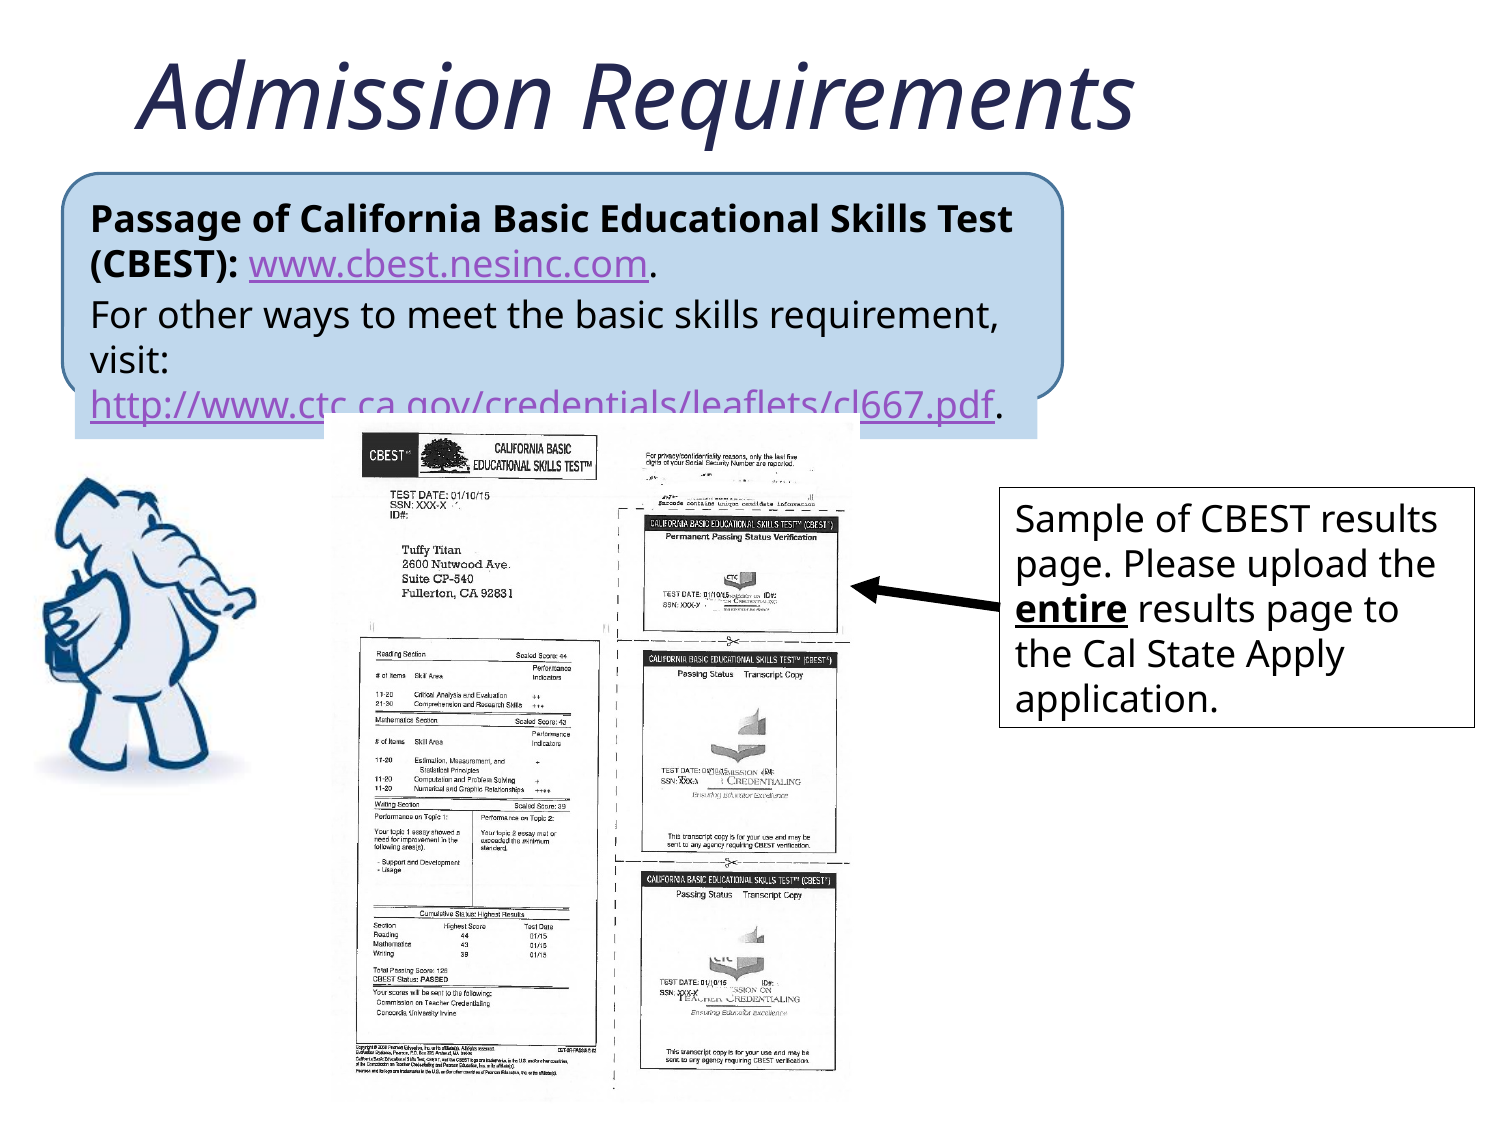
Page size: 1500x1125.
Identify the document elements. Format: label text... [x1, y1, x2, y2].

text_box Passage of California Basic Educational Skills Test (CBEST): www.cbest.nesinc.com. For other ways to meet the basic skills requirement, visit: http://www.ctc.ca.gov/credentials/leaflets/cl667.pdf. [74, 187, 1038, 440]
picture [12, 440, 276, 810]
picture [324, 413, 860, 1106]
text_box [60, 171, 1065, 400]
text_box Sample of CBEST results page. Please upload the entire results page to the Cal State Apply application. [999, 487, 1475, 728]
title Admission Requirements [125, 11, 1463, 174]
